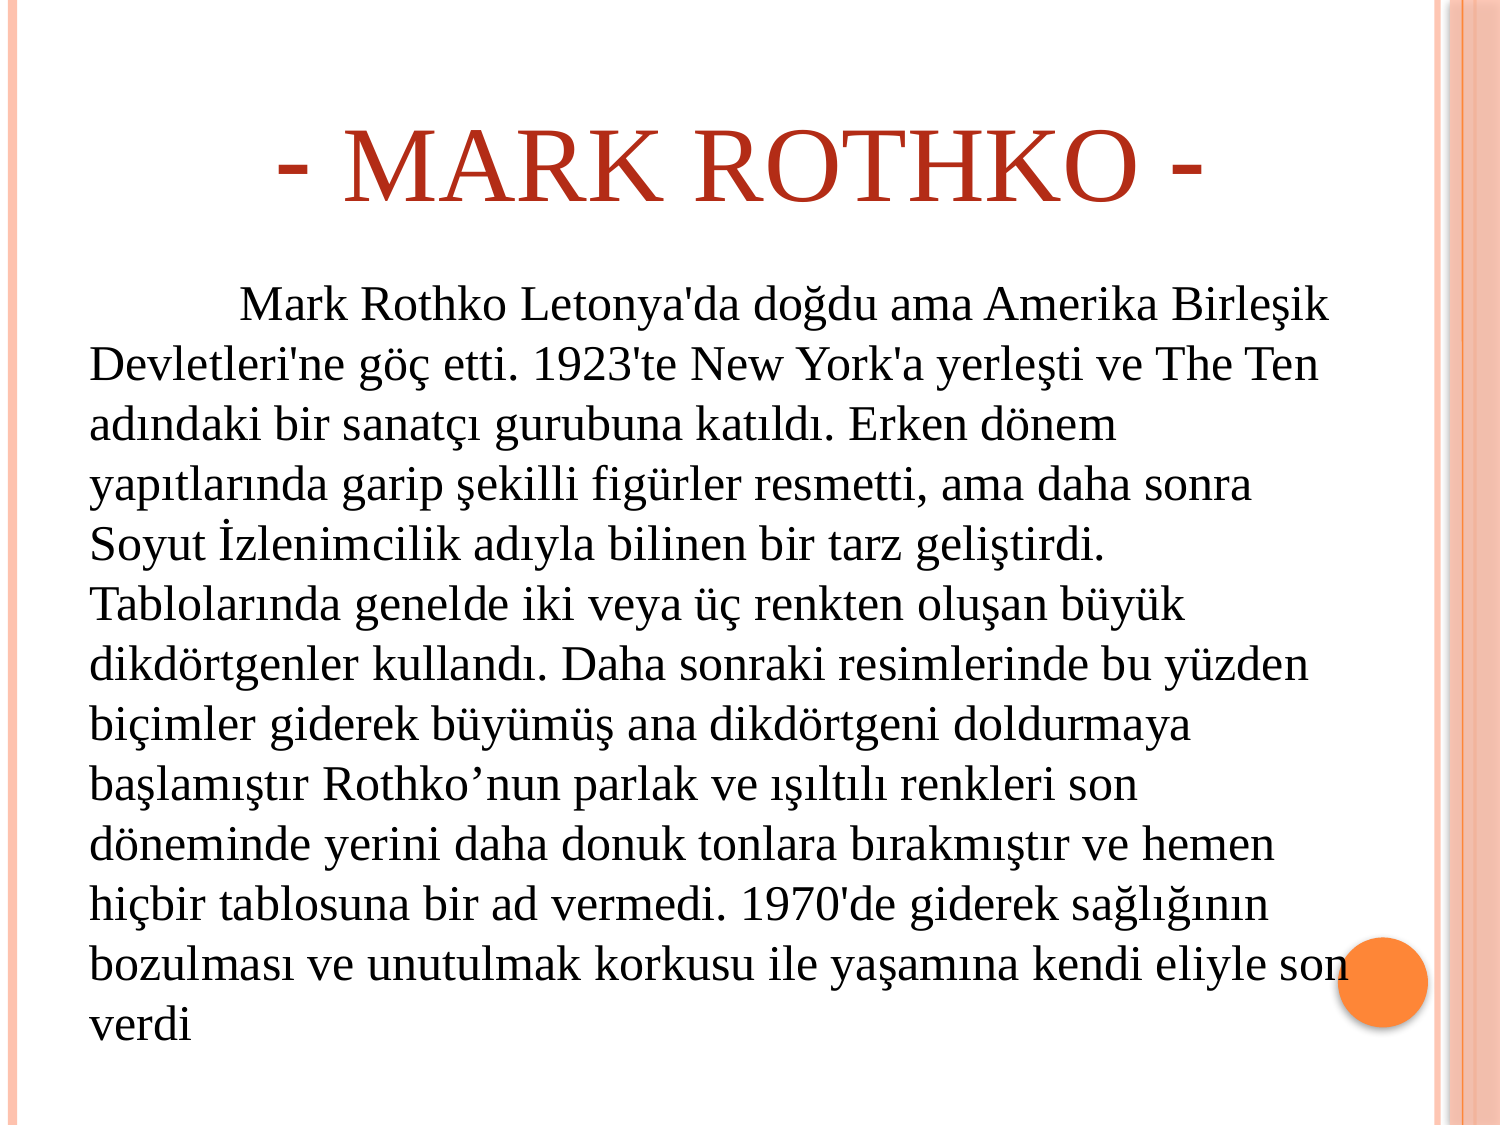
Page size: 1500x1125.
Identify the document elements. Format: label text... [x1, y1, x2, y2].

title - Mark rothko - [75, 45, 1300, 233]
list Mark Rothko Letonya'da doğdu ama Amerika Birleşik Devletleri'ne göç etti. 1923'te New York'a yerleşti ve The Ten adındaki bir sanatçı gurubuna katıldı. Erken dönem yapıtlarında garip şekilli figürler resmetti, ama daha sonra Soyut İzlenimcilik adıyla bilinen bir tarz geliştirdi. Tablolarında genelde iki veya üç renkten oluşan büyük dikdörtgenler kullandı. Daha sonraki resimlerinde bu yüzden biçimler giderek büyümüş ana dikdörtgeni doldurmaya başlamıştır Rothko’nun parlak ve ışıltılı renkleri son döneminde yerini daha donuk tonlara bırakmıştır ve hemen hiçbir tablosuna bir ad vermedi. 1970'de giderek sağlığının bozulması ve unutulmak korkusu ile yaşamına kendi eliyle son verdi [75, 262, 1376, 1106]
